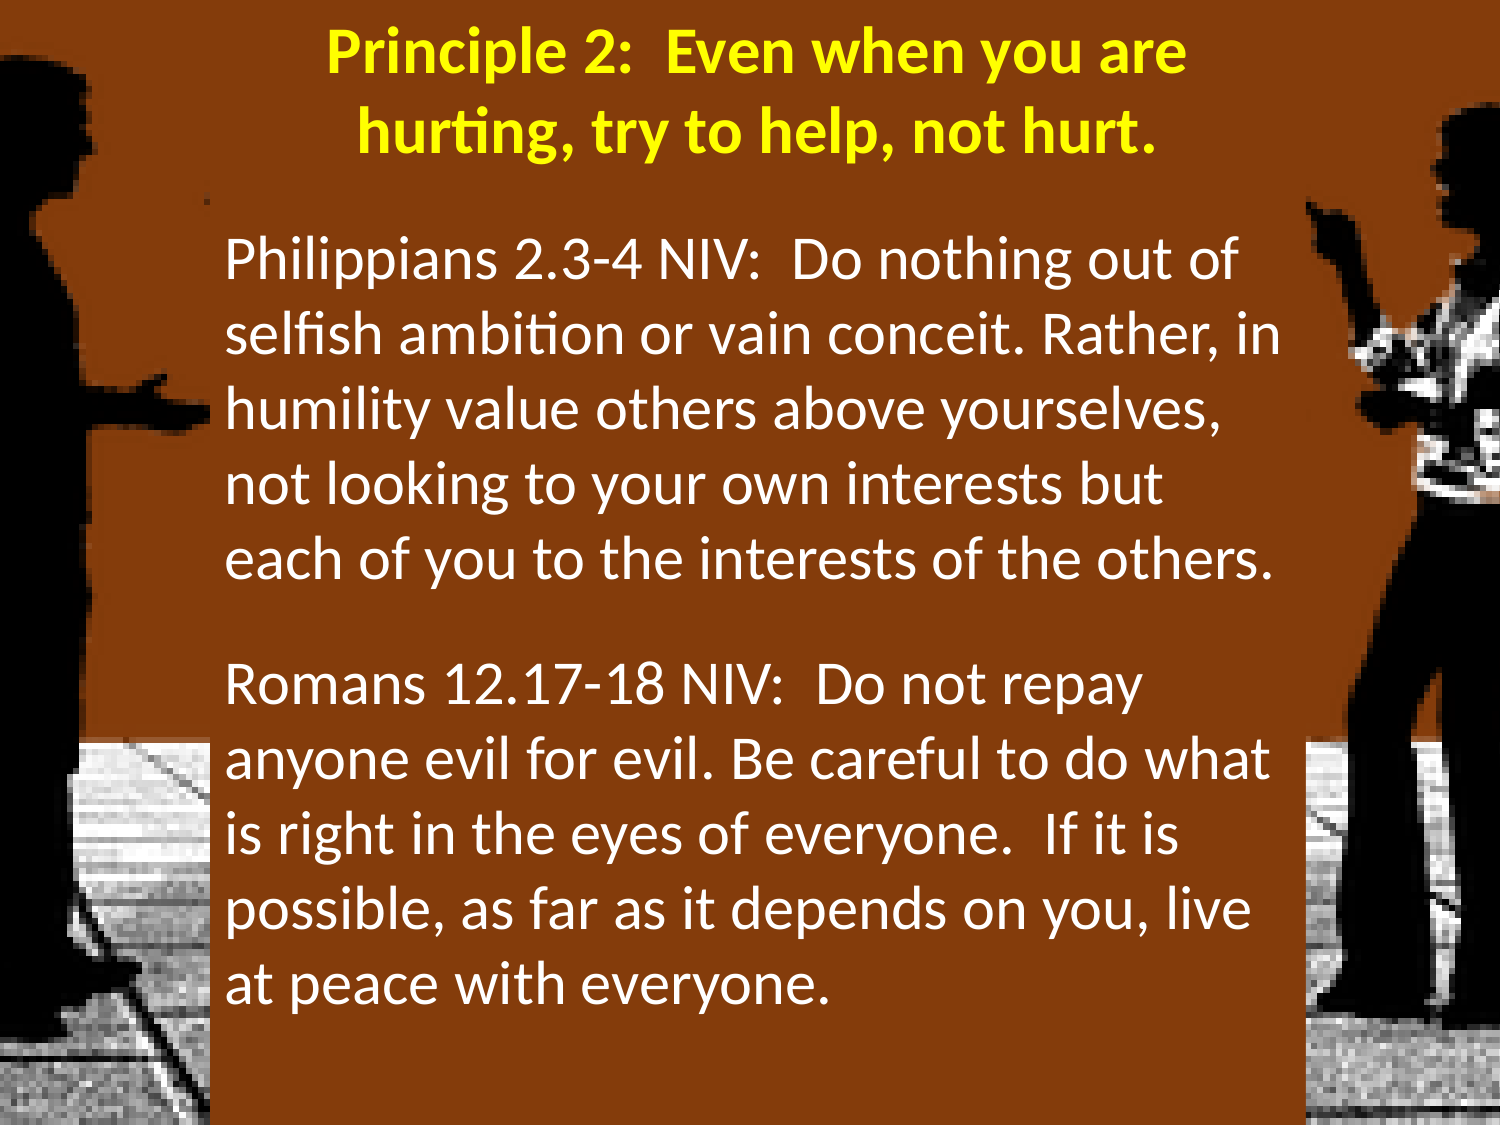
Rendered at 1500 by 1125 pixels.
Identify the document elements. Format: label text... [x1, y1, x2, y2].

picture [0, 0, 210, 1125]
text_box Principle 2: Even when you are hurting, try to help, not hurt. Philippians 2.3-4 NIV: Do nothing out of selfish ambition or vain conceit. Rather, in humility value others above yourselves, not looking to your own interests but each of you to the interests of the others. Romans 12.17-18 NIV: Do not repay anyone evil for evil. Be careful to do what is right in the eyes of everyone. If it is possible, as far as it depends on you, live at peace with everyone. [210, 0, 1305, 1025]
picture [1305, 0, 1500, 1125]
